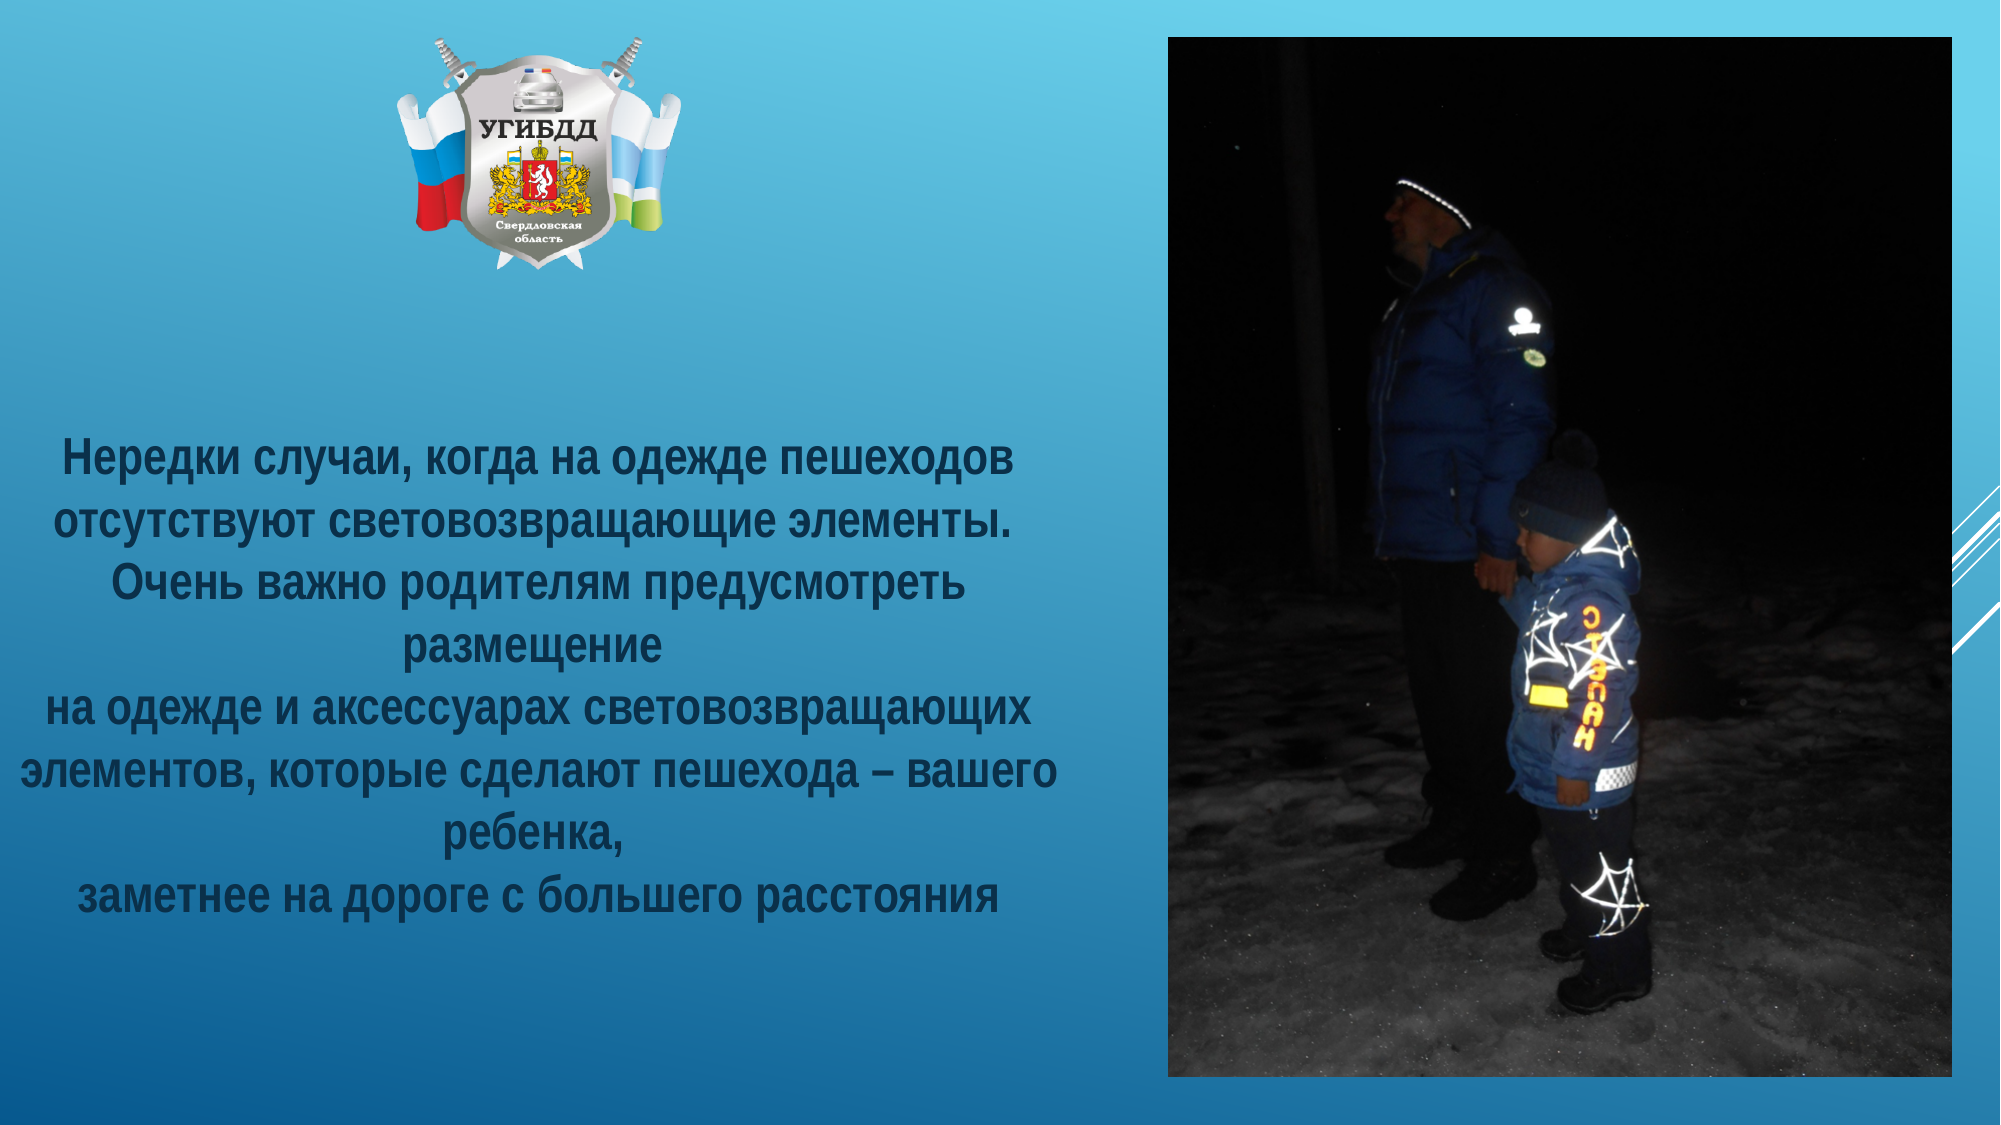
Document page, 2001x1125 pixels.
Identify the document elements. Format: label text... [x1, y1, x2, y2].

picture [1168, 36, 1952, 1077]
list Нередки случаи, когда на одежде пешеходов отсутствуют световозвращающие элементы. Очень важно родителям предусмотреть размещение на одежде и аксессуарах световозвращающих элементов, которые сделают пешехода – вашего ребенка, заметнее на дороге с большего расстояния [0, 282, 1079, 1064]
picture [397, 36, 681, 270]
